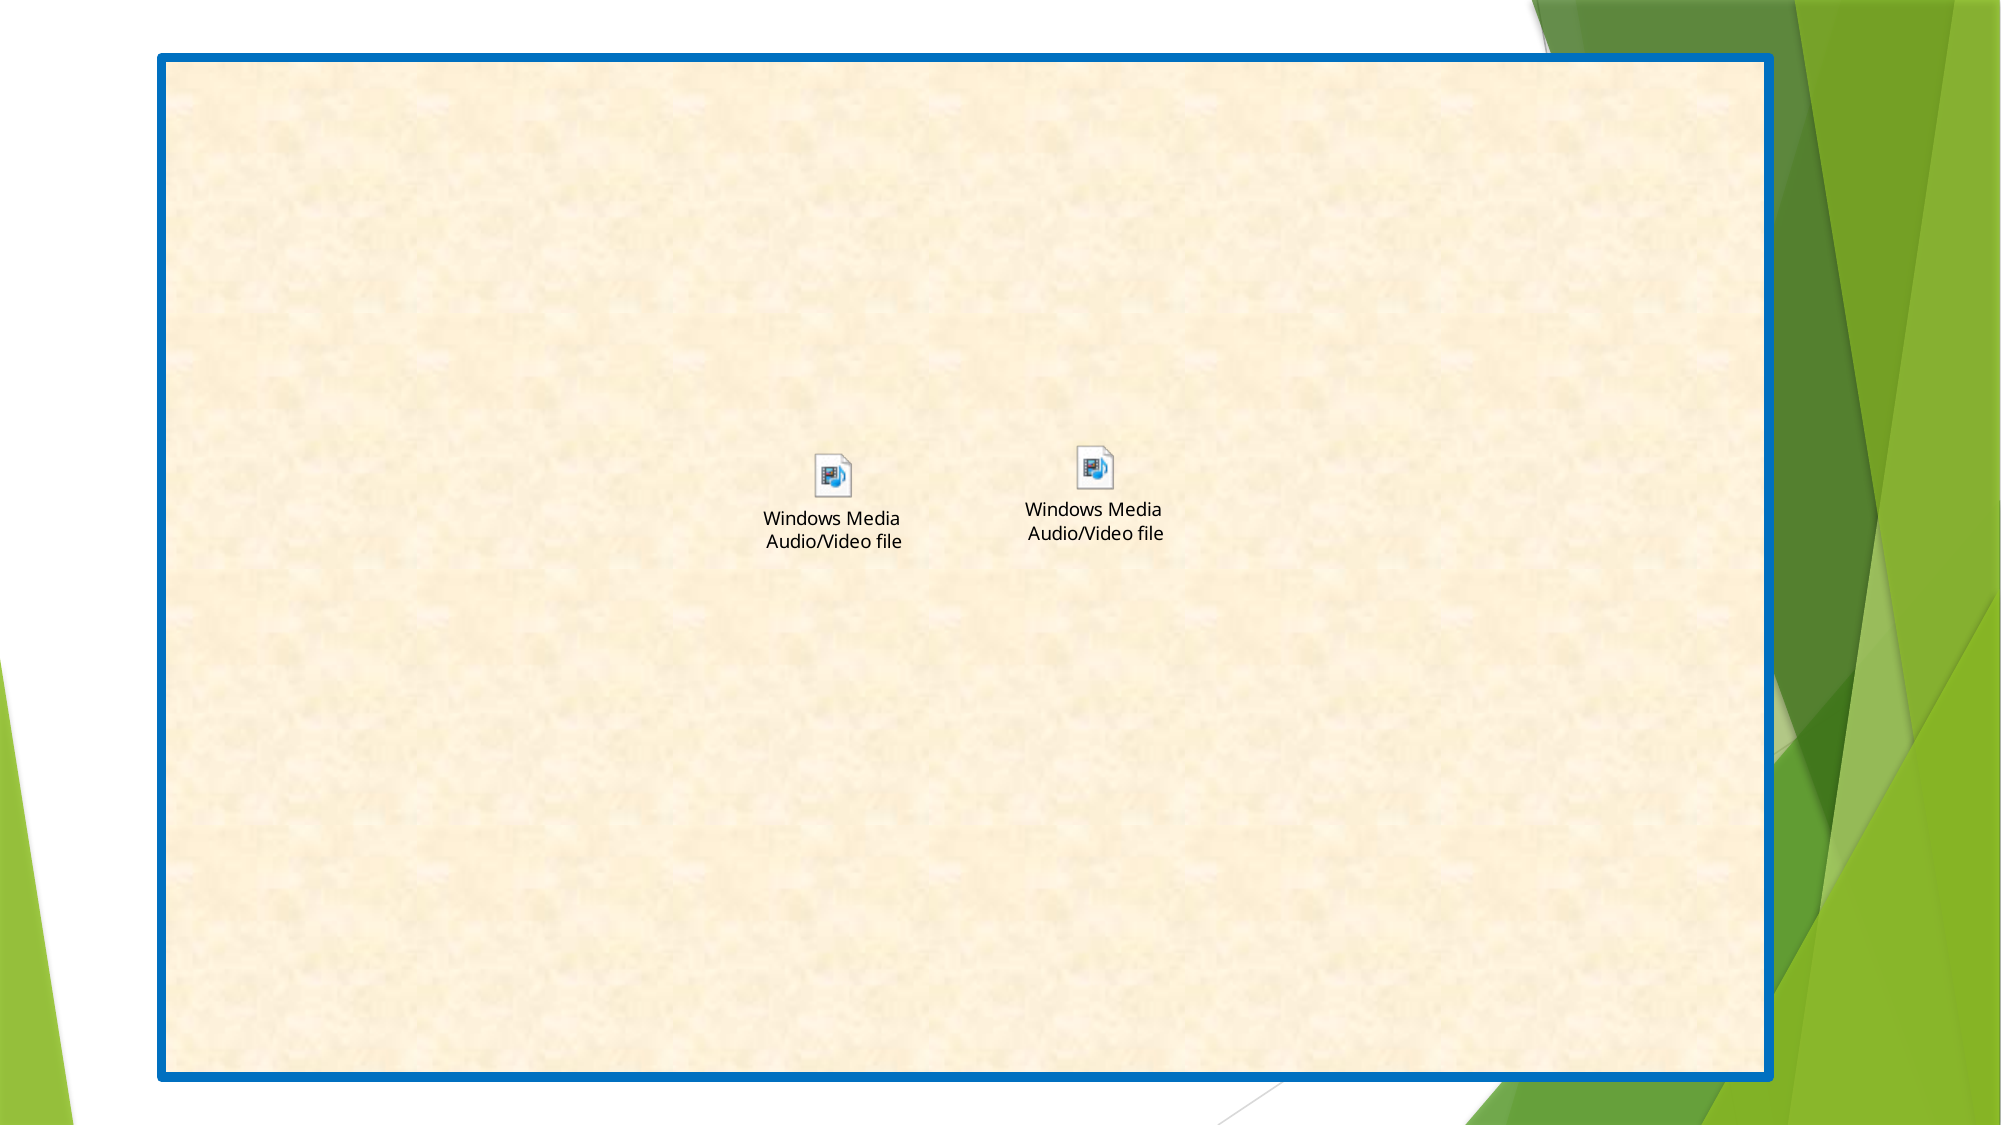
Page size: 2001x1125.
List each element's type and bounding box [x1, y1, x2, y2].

text_box [161, 57, 1770, 1077]
text_box [758, 448, 910, 576]
text_box [1020, 440, 1172, 568]
